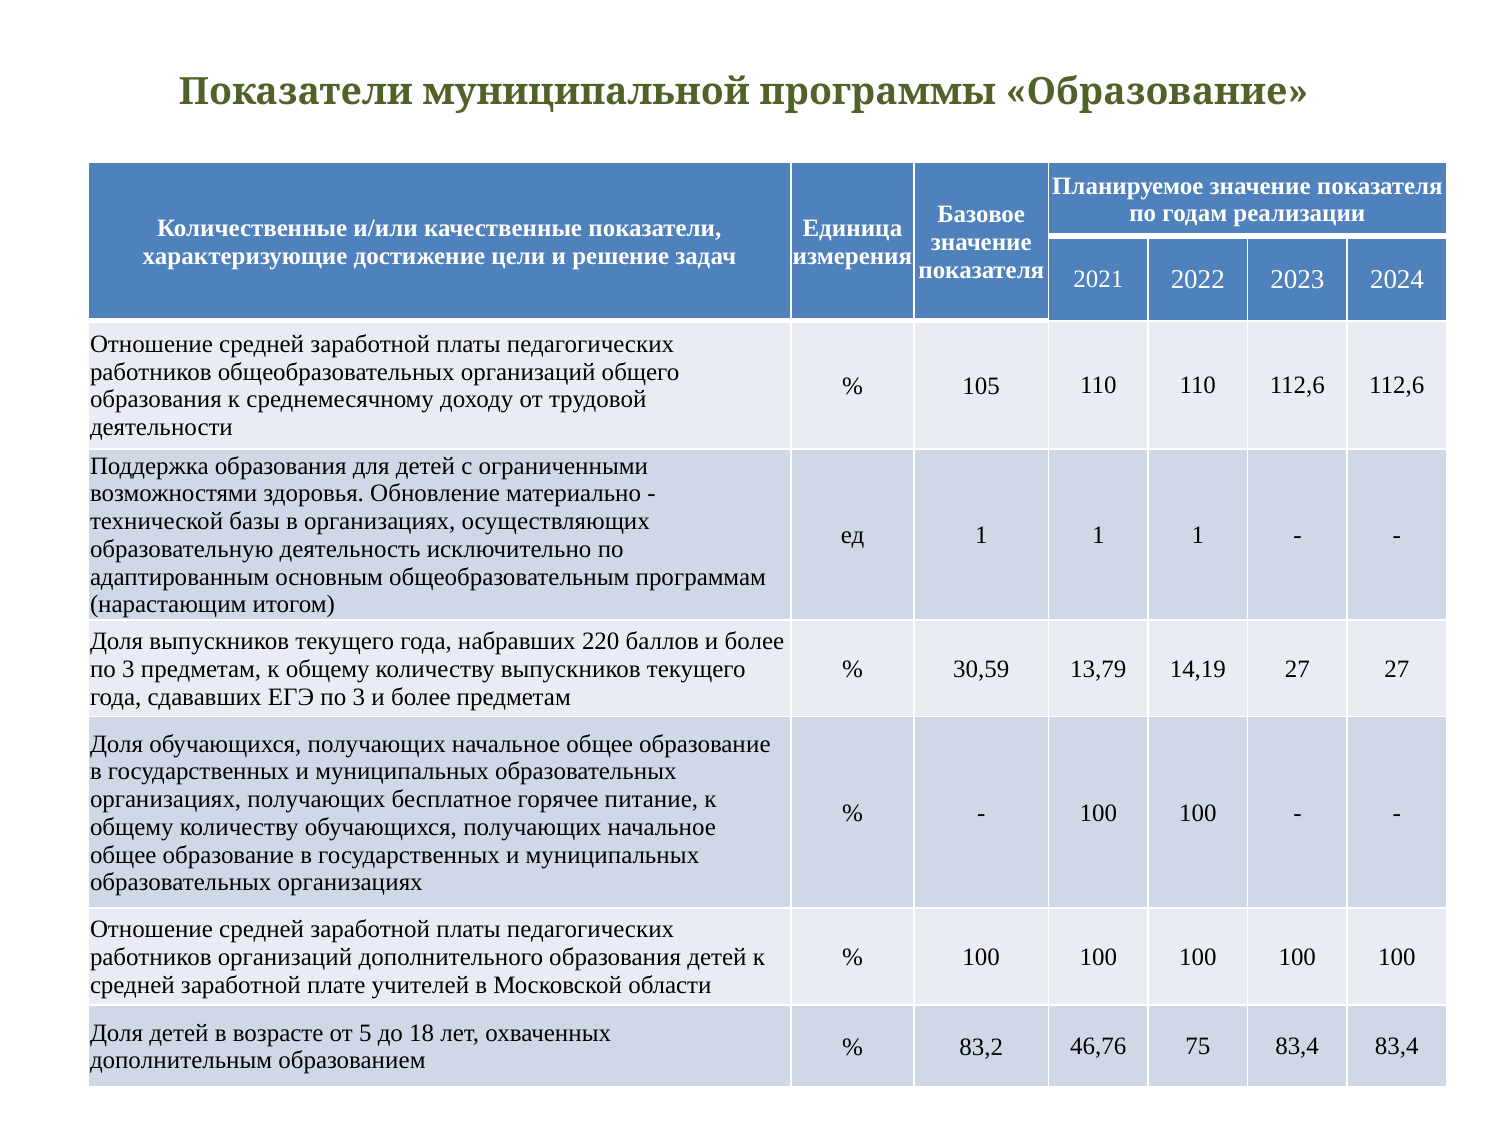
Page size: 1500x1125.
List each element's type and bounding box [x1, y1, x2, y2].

table_cell [89, 450, 790, 619]
table_cell [1348, 909, 1446, 1004]
table_cell [1149, 322, 1247, 448]
table_cell [1248, 621, 1346, 716]
table_cell [1348, 1006, 1446, 1086]
title [76, 30, 1412, 149]
table_cell [89, 1006, 790, 1086]
table_cell [1248, 717, 1346, 907]
table_header [89, 163, 790, 318]
table_cell [1049, 1006, 1147, 1086]
table_cell [1149, 450, 1247, 619]
table_cell [915, 1006, 1048, 1086]
table_cell [89, 621, 790, 716]
table_cell [1348, 717, 1446, 907]
table_cell [89, 909, 790, 1004]
table_cell [915, 909, 1048, 1004]
table_cell [792, 1006, 913, 1086]
table_cell [915, 323, 1048, 448]
table_cell [915, 621, 1048, 716]
table_cell [1049, 909, 1147, 1004]
table_cell [1049, 450, 1147, 619]
table_cell [792, 621, 913, 716]
table_cell [792, 323, 913, 448]
table_cell [1248, 322, 1346, 448]
table_cell [89, 717, 790, 907]
table_cell [792, 717, 913, 907]
table_cell [1149, 1006, 1247, 1086]
table_header [1049, 163, 1446, 233]
table_header [915, 163, 1048, 318]
table_cell [1149, 239, 1247, 320]
table_cell [1248, 909, 1346, 1004]
table_cell [792, 909, 913, 1004]
table_cell [915, 717, 1048, 907]
table_header [792, 163, 913, 318]
table_cell [915, 450, 1048, 619]
table_cell [1348, 621, 1446, 716]
table_cell [1049, 717, 1147, 907]
table_cell [1248, 450, 1346, 619]
table_cell [1348, 239, 1446, 320]
table_cell [1149, 717, 1247, 907]
table_cell [1348, 322, 1446, 448]
table_cell [1049, 621, 1147, 716]
table_cell [1248, 1006, 1346, 1086]
table_cell [1149, 909, 1247, 1004]
table_cell [1049, 239, 1147, 320]
table_cell [1248, 239, 1346, 320]
table_cell [1348, 450, 1446, 619]
table_cell [792, 450, 913, 619]
table_cell [1149, 621, 1247, 716]
table_cell [89, 323, 790, 448]
table_cell [1049, 322, 1147, 448]
